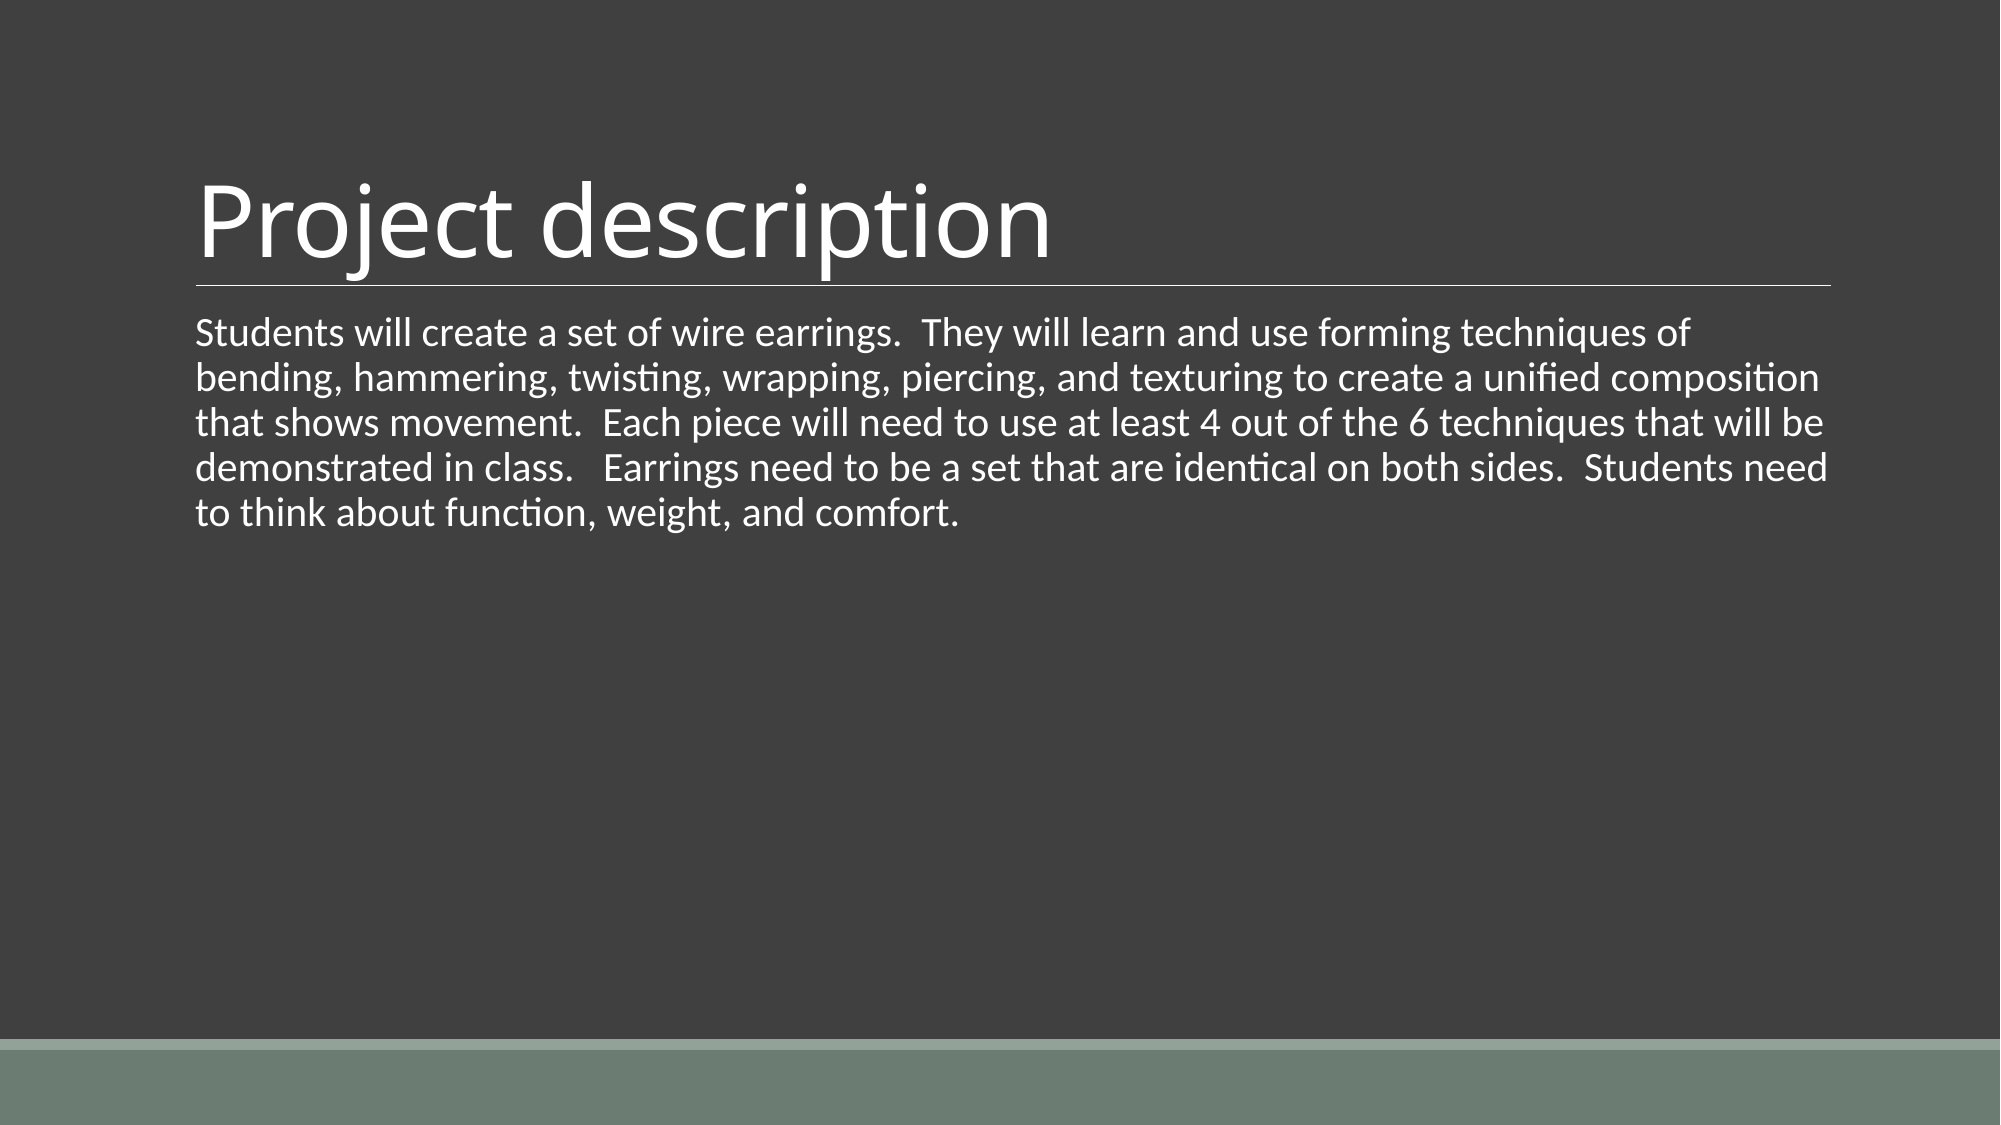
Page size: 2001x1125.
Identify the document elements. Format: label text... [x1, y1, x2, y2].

list Students will create a set of wire earrings. They will learn and use forming techniques of bending, hammering, twisting, wrapping, piercing, and texturing to create a unified composition that shows movement. Each piece will need to use at least 4 out of the 6 techniques that will be demonstrated in class. Earrings need to be a set that are identical on both sides. Students need to think about function, weight, and comfort. [180, 302, 1830, 963]
title Project description [180, 47, 1830, 285]
